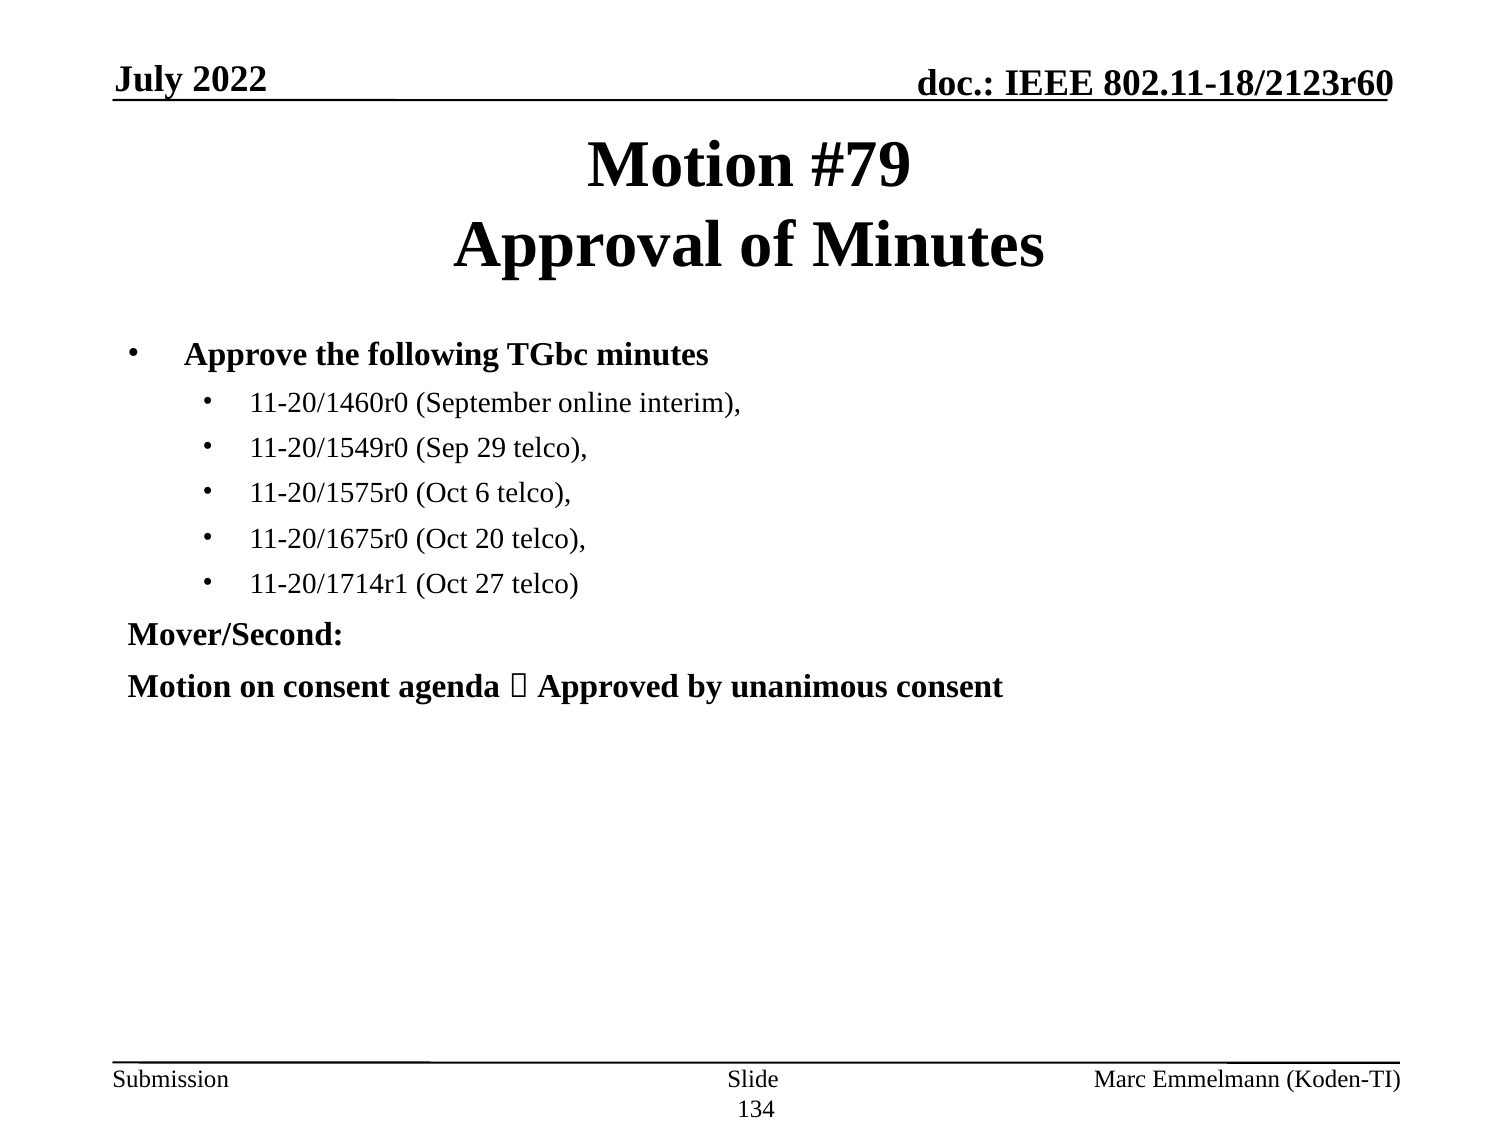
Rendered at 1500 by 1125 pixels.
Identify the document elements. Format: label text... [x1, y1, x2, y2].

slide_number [114, 54, 423, 100]
list Approve the following TGbc minutes 11-20/1460r0 (September online interim), 11-20/1549r0 (Sep 29 telco), 11-20/1575r0 (Oct 6 telco), 11-20/1675r0 (Oct 20 telco), 11-20/1714r1 (Oct 27 telco) Mover/Second: Motion on consent agenda  Approved by unanimous consent [112, 324, 1388, 1000]
title Motion #79 Approval of Minutes [112, 112, 1388, 288]
slide_number Slide 134 [712, 1061, 800, 1123]
footer Marc Emmelmann (Koden-TI) [878, 1061, 1402, 1093]
